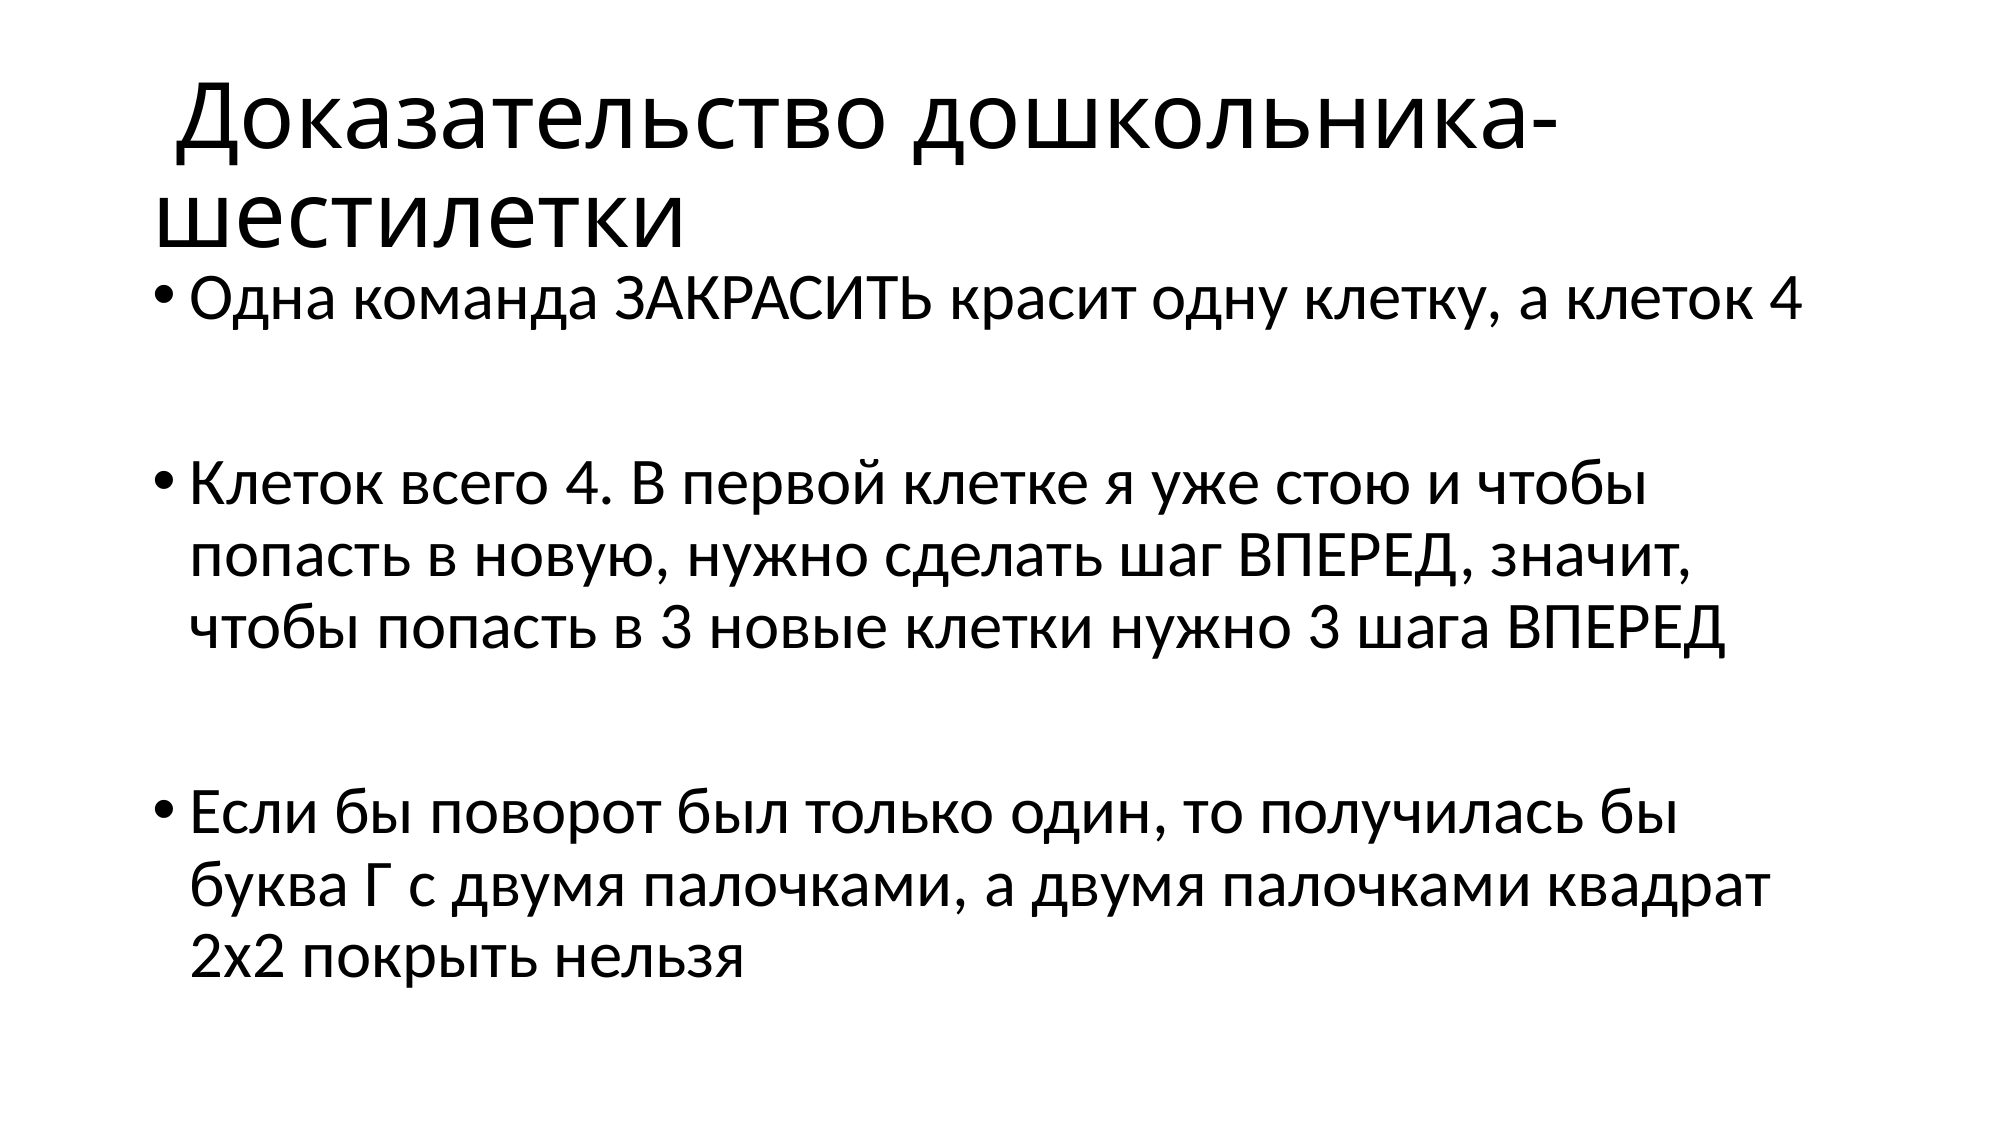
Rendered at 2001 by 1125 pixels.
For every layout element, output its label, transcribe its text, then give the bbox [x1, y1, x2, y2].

title Доказательство дошкольника-шестилетки [137, 59, 1863, 254]
list Одна команда ЗАКРАСИТЬ красит одну клетку, а клеток 4 Клеток всего 4. В первой клетке я уже стою и чтобы попасть в новую, нужно сделать шаг ВПЕРЕД, значит, чтобы попасть в 3 новые клетки нужно 3 шага ВПЕРЕД Если бы поворот был только один, то получилась бы буква Г с двумя палочками, а двумя палочками квадрат 2х2 покрыть нельзя [137, 254, 1863, 1014]
